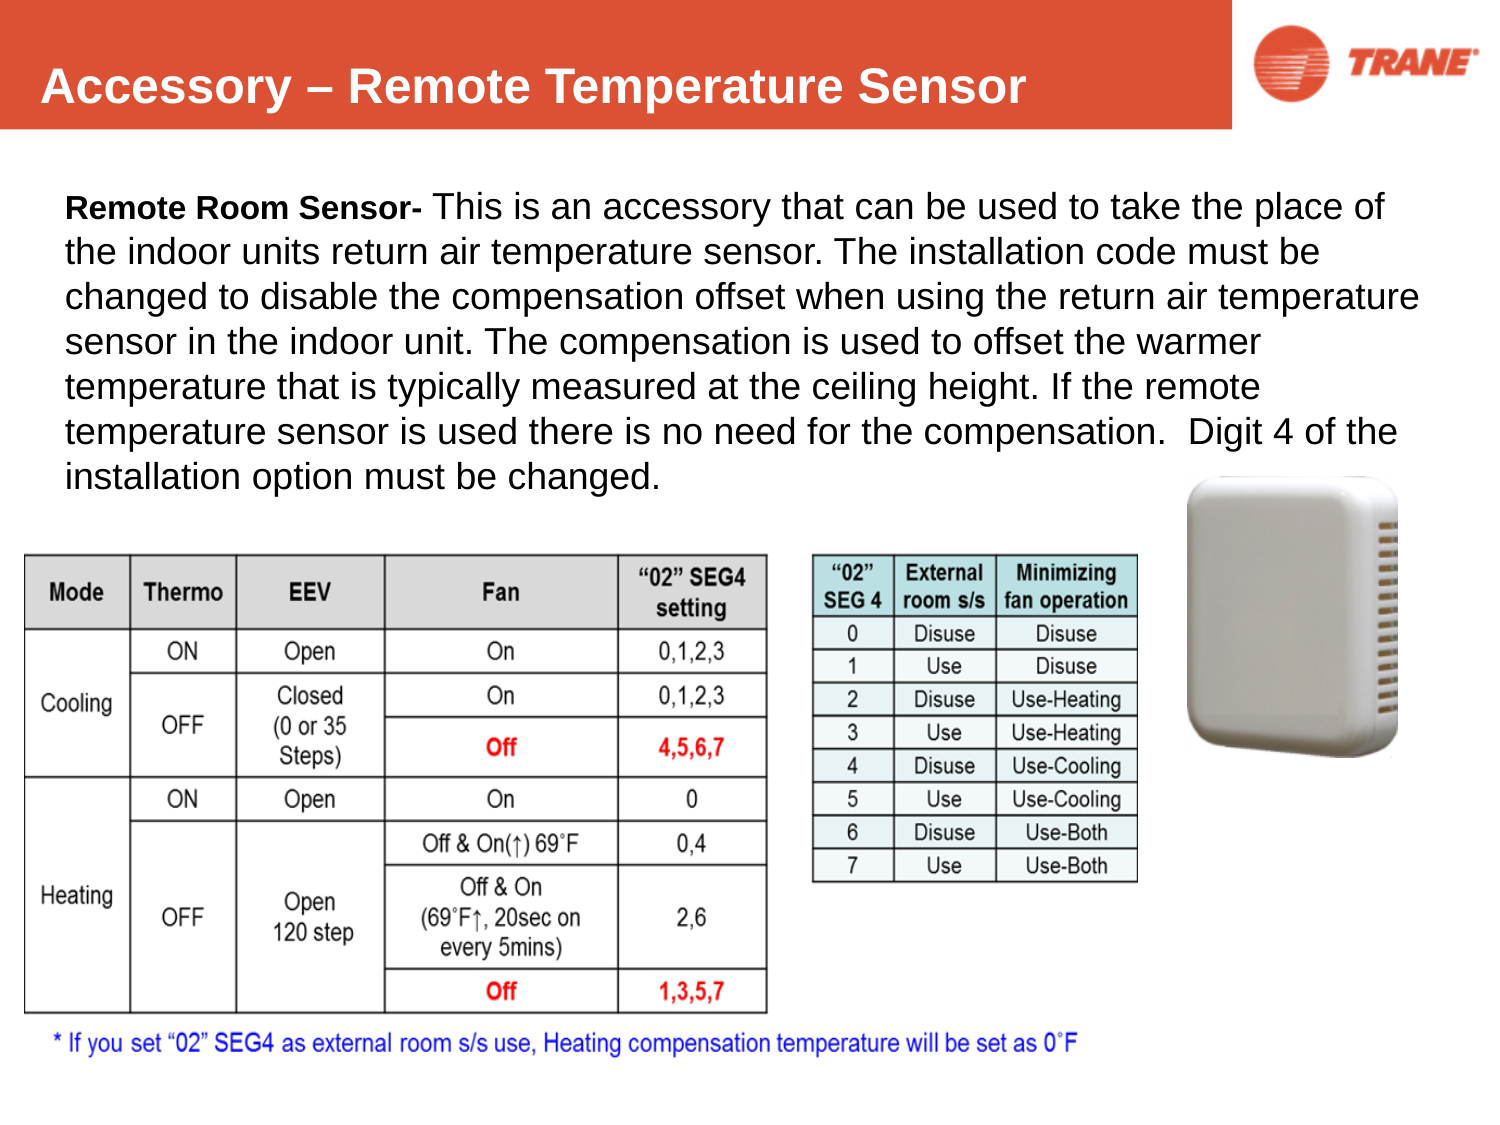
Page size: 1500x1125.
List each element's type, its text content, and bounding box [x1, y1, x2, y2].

picture [1187, 476, 1398, 758]
picture [1234, 18, 1500, 110]
text_box Remote Room Sensor- This is an accessory that can be used to take the place of the indoor units return air temperature sensor. The installation code must be changed to disable the compensation offset when using the return air temperature sensor in the indoor unit. The compensation is used to offset the warmer temperature that is typically measured at the ceiling height. If the remote temperature sensor is used there is no need for the compensation. Digit 4 of the installation option must be changed. [49, 174, 1463, 740]
text_box Accessory – Remote Temperature Sensor [24, 45, 1200, 121]
picture [24, 549, 1138, 1076]
